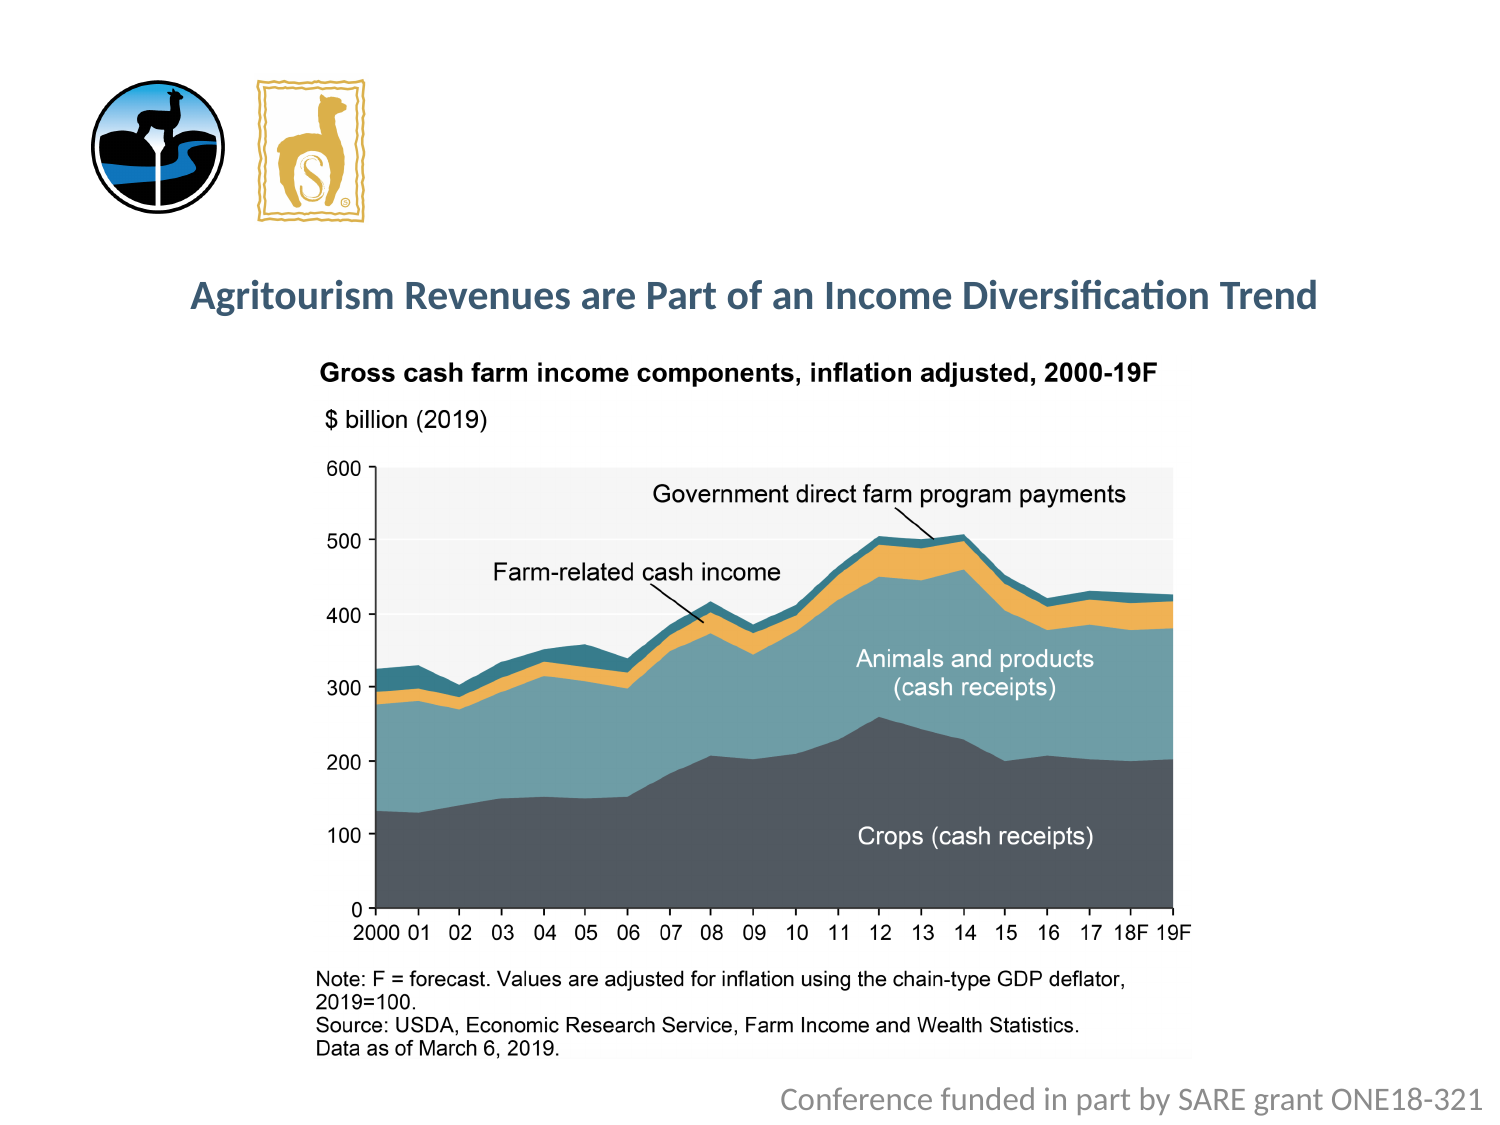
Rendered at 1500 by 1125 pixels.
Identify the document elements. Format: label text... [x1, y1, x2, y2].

picture [254, 73, 370, 225]
text_box Conference funded in part by SARE grant ONE18-321 [449, 1070, 1500, 1125]
title Agritourism Revenues are Part of an Income Diversification Trend [84, 278, 1425, 378]
picture [84, 68, 232, 225]
picture [313, 355, 1192, 1059]
